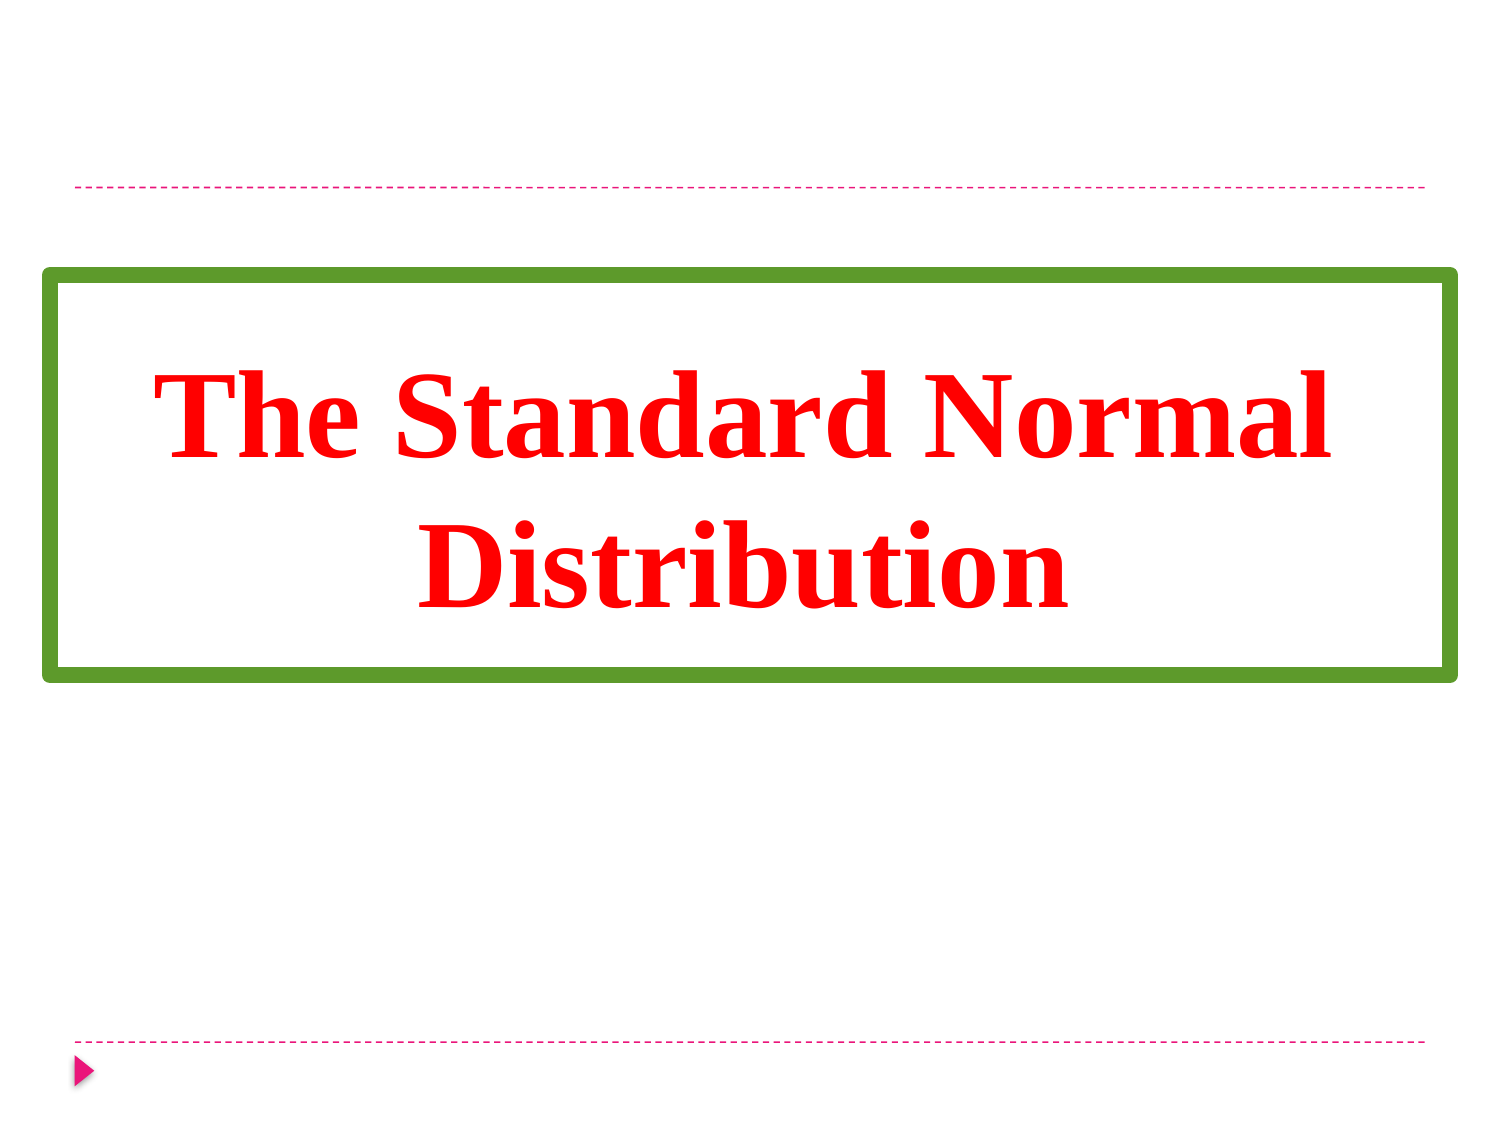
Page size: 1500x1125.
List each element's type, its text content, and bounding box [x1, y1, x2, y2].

text_box The Standard Normal Distribution [87, 324, 1400, 640]
text_box [48, 273, 1452, 677]
